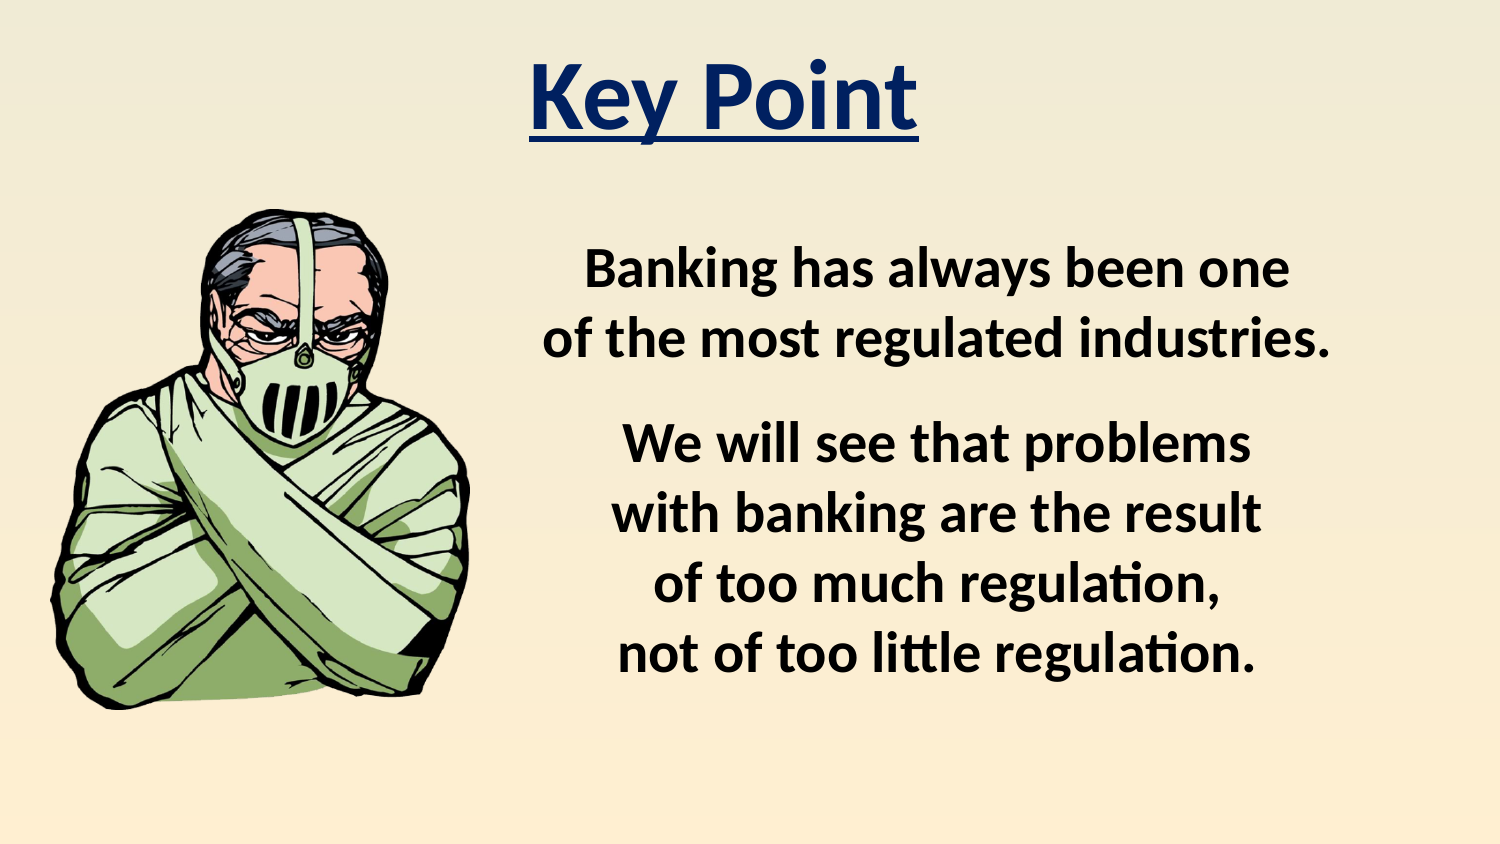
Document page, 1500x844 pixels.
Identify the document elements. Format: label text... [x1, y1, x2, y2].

picture [49, 209, 470, 710]
text_box Key Point [514, 21, 934, 157]
text_box Banking has always been one of the most regulated industries. We will see that problems with banking are the result of too much regulation, not of too little regulation. [512, 221, 1363, 692]
